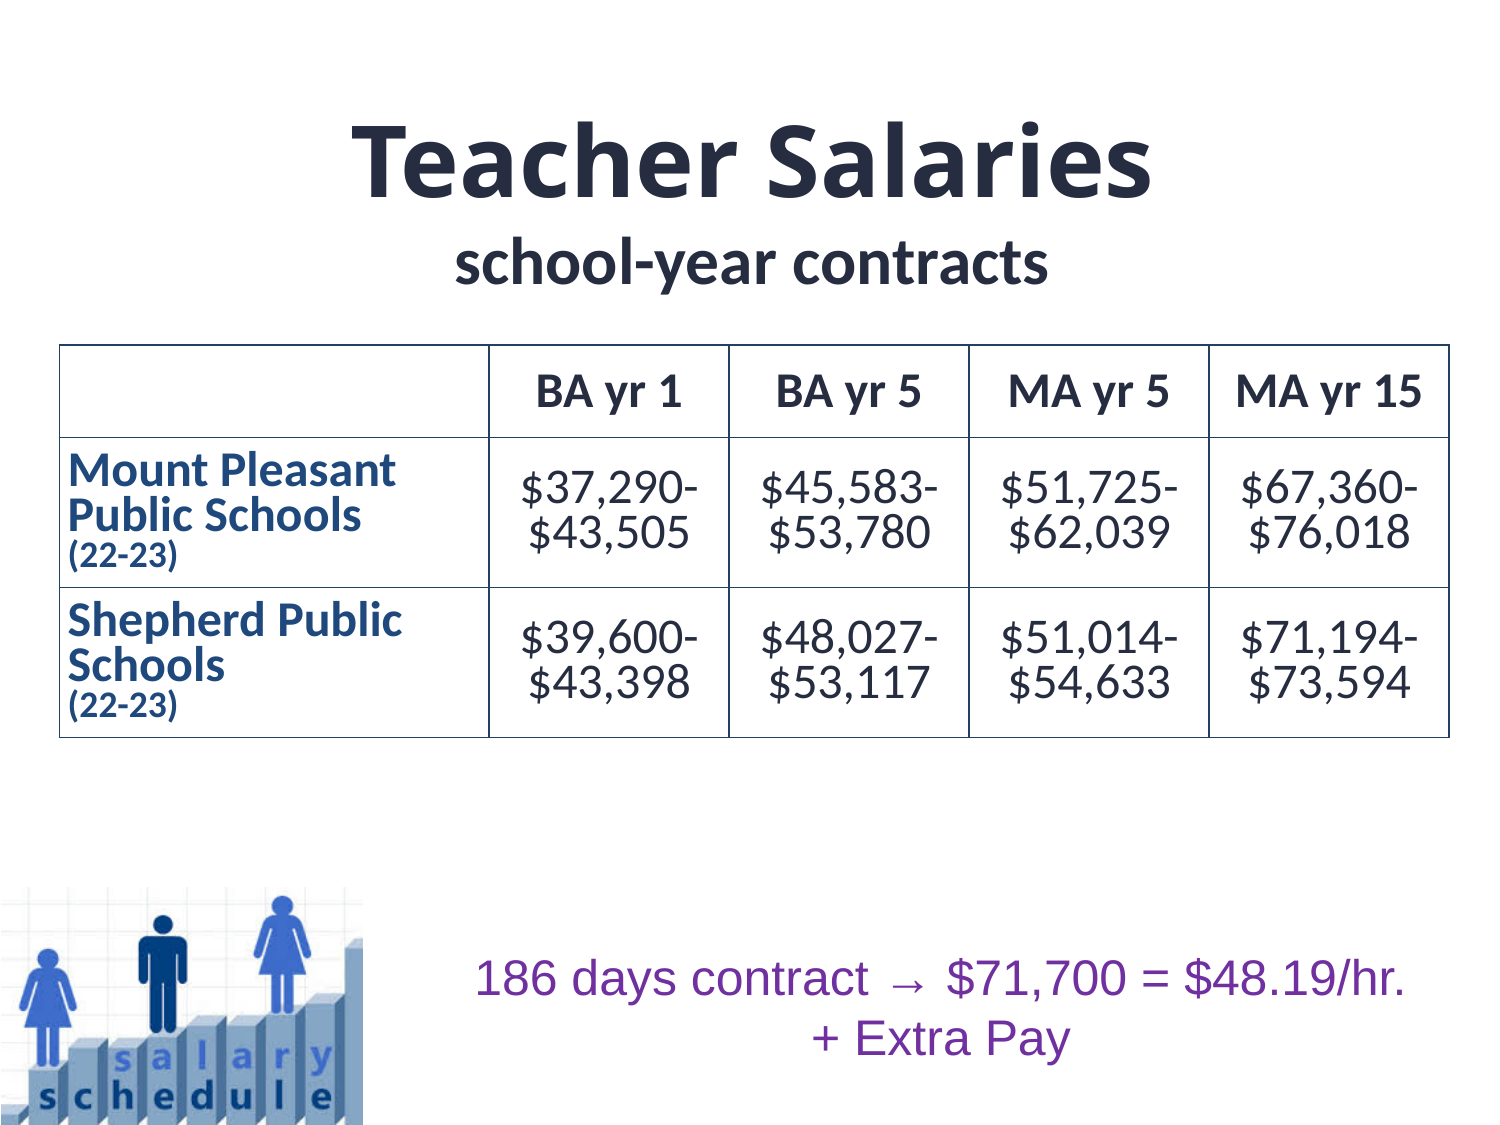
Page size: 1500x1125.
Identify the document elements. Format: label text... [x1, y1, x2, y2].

table_cell $39,600-$43,398 [490, 588, 728, 737]
table_header MA yr 15 [1210, 346, 1448, 437]
table_cell $48,027-$53,117 [730, 588, 968, 737]
table_header [60, 346, 488, 437]
table_header BA yr 1 [490, 346, 728, 437]
table_cell $71,194-$73,594 [1210, 588, 1448, 737]
table_cell $37,290-$43,505 [490, 438, 728, 587]
table_cell $45,583-$53,780 [730, 438, 968, 587]
picture [1, 887, 363, 1125]
table_header MA yr 5 [970, 346, 1208, 437]
title Teacher Salaries school-year contracts [1, 73, 1500, 324]
table_cell $67,360-$76,018 [1210, 438, 1448, 587]
table_header BA yr 5 [730, 346, 968, 437]
table_cell Shepherd Public Schools (22-23) [60, 588, 488, 737]
table_cell $51,014-$54,633 [970, 588, 1208, 737]
table_cell Mount Pleasant Public Schools (22-23) [60, 438, 488, 587]
table_cell $51,725-$62,039 [970, 438, 1208, 587]
text_box 186 days contract → $71,700 = $48.19/hr. + Extra Pay [432, 938, 1450, 1125]
